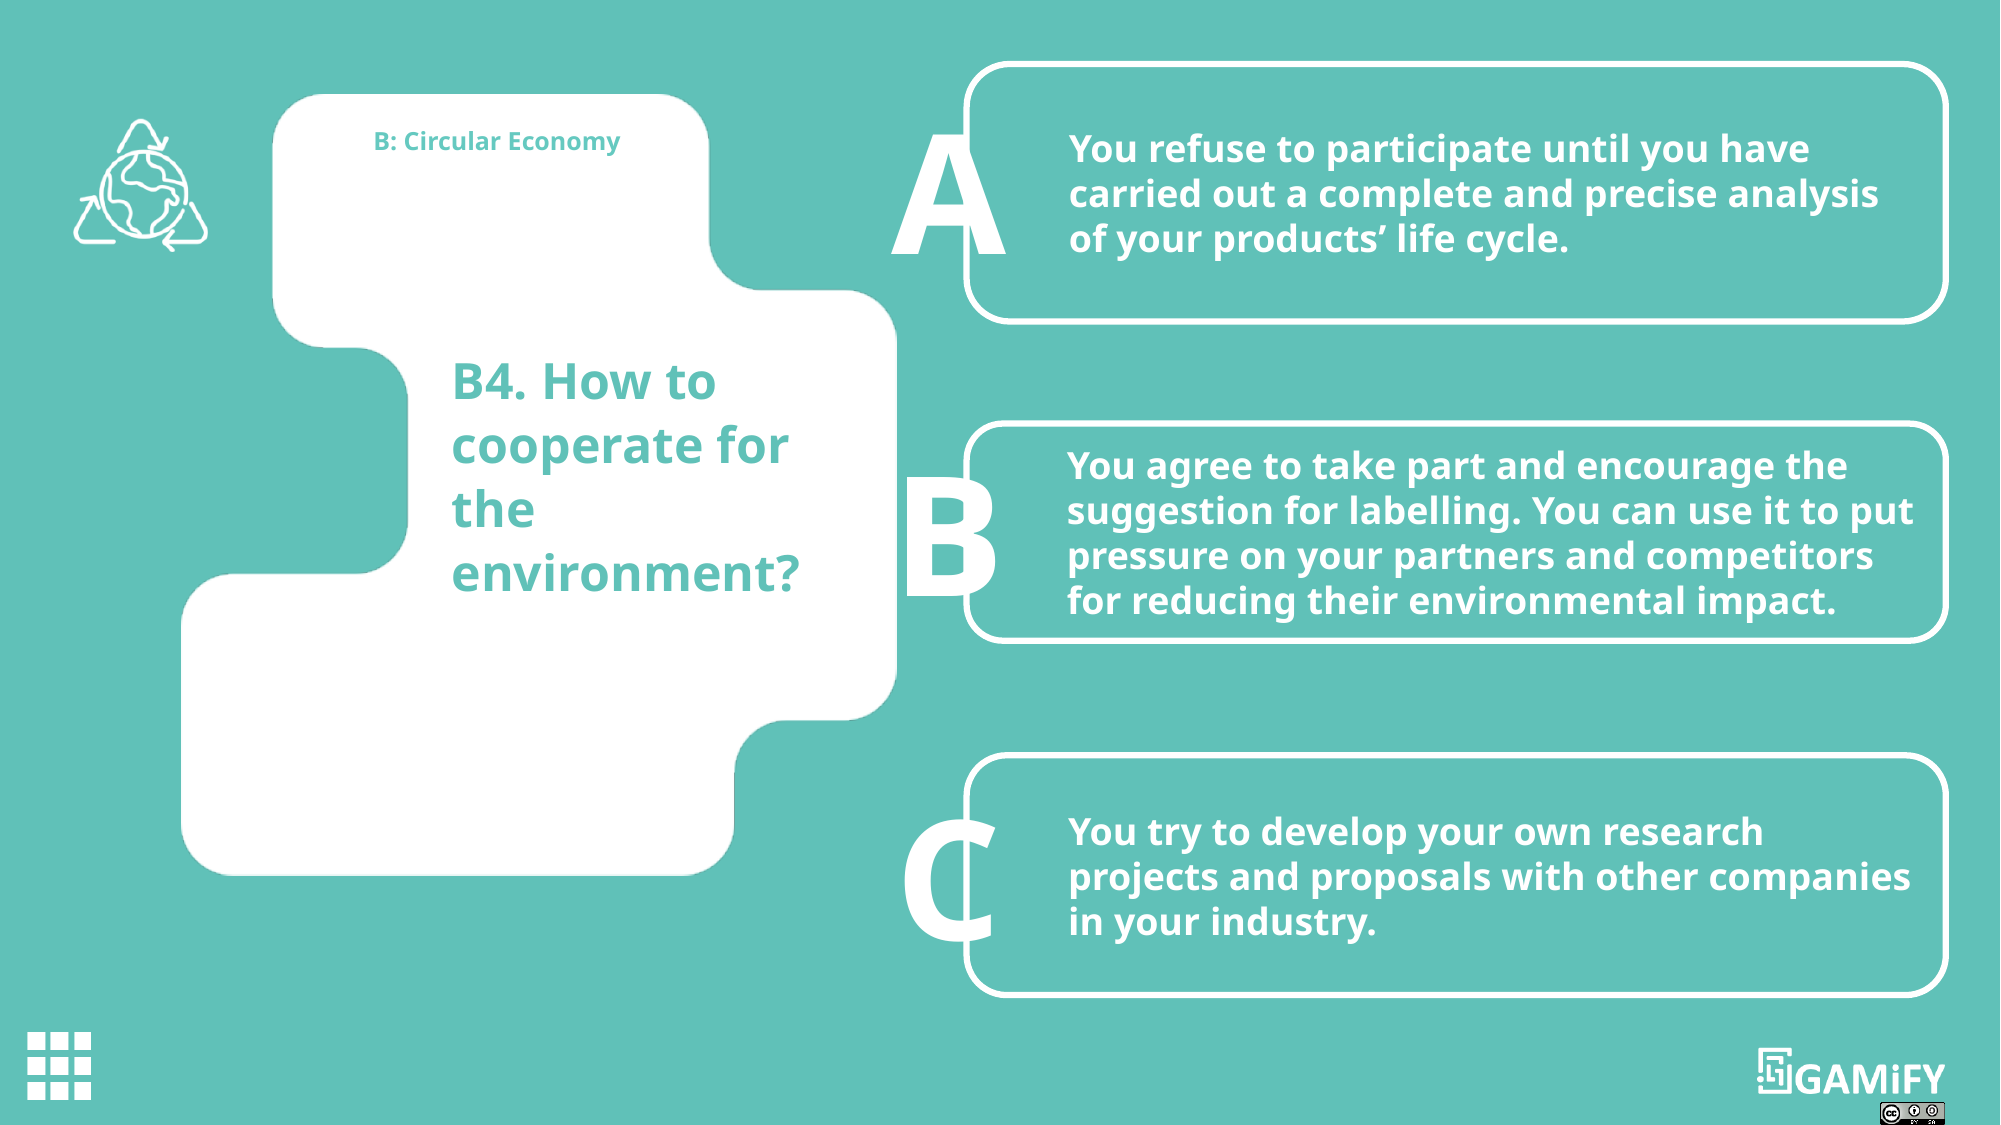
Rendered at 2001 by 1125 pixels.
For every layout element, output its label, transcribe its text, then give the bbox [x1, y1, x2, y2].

picture [1880, 1102, 1945, 1125]
text_box C [880, 766, 1017, 982]
text_box You agree to take part and encourage the suggestion for labelling. You can use it to put pressure on your partners and competitors for reducing their environmental impact. [986, 422, 1947, 642]
picture [26, 1030, 91, 1100]
text_box You refuse to participate until you have carried out a complete and precise analysis of your products’ life cycle. [968, 62, 1947, 323]
picture [1757, 1047, 1945, 1094]
text_box B [877, 422, 1020, 638]
text_box B4. How to cooperate for the environment? [437, 337, 865, 610]
text_box You try to develop your own research projects and proposals with other companies in your industry. [975, 754, 1947, 997]
text_box A [876, 80, 1021, 295]
picture [72, 94, 897, 876]
text_box B: Circular Economy [358, 115, 636, 163]
